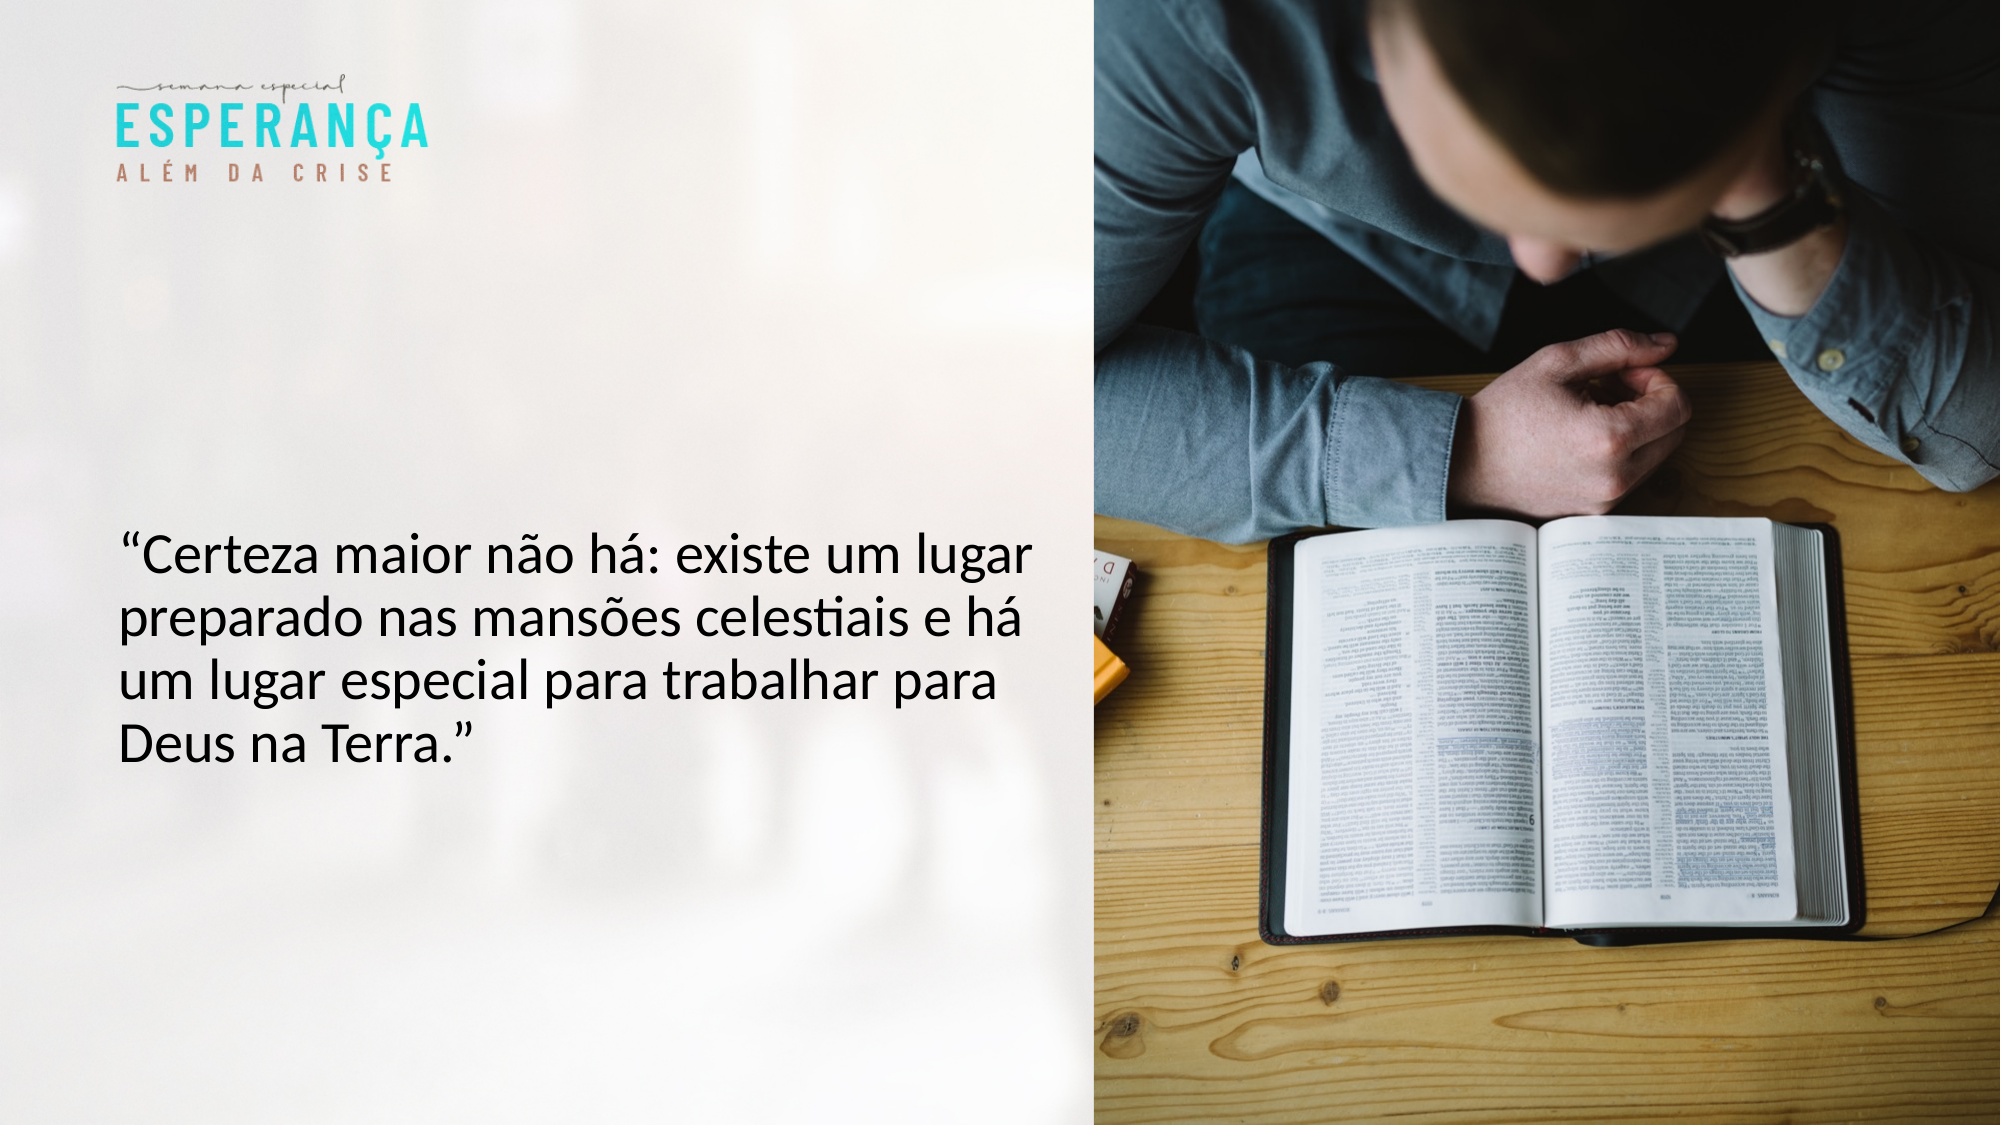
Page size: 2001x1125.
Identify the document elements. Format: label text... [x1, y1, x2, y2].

picture [0, 0, 2001, 1125]
list “Certeza maior não há: existe um lugar preparado nas mansões celestiais e há um lugar especial para trabalhar para Deus na Terra.” [103, 219, 1050, 1079]
